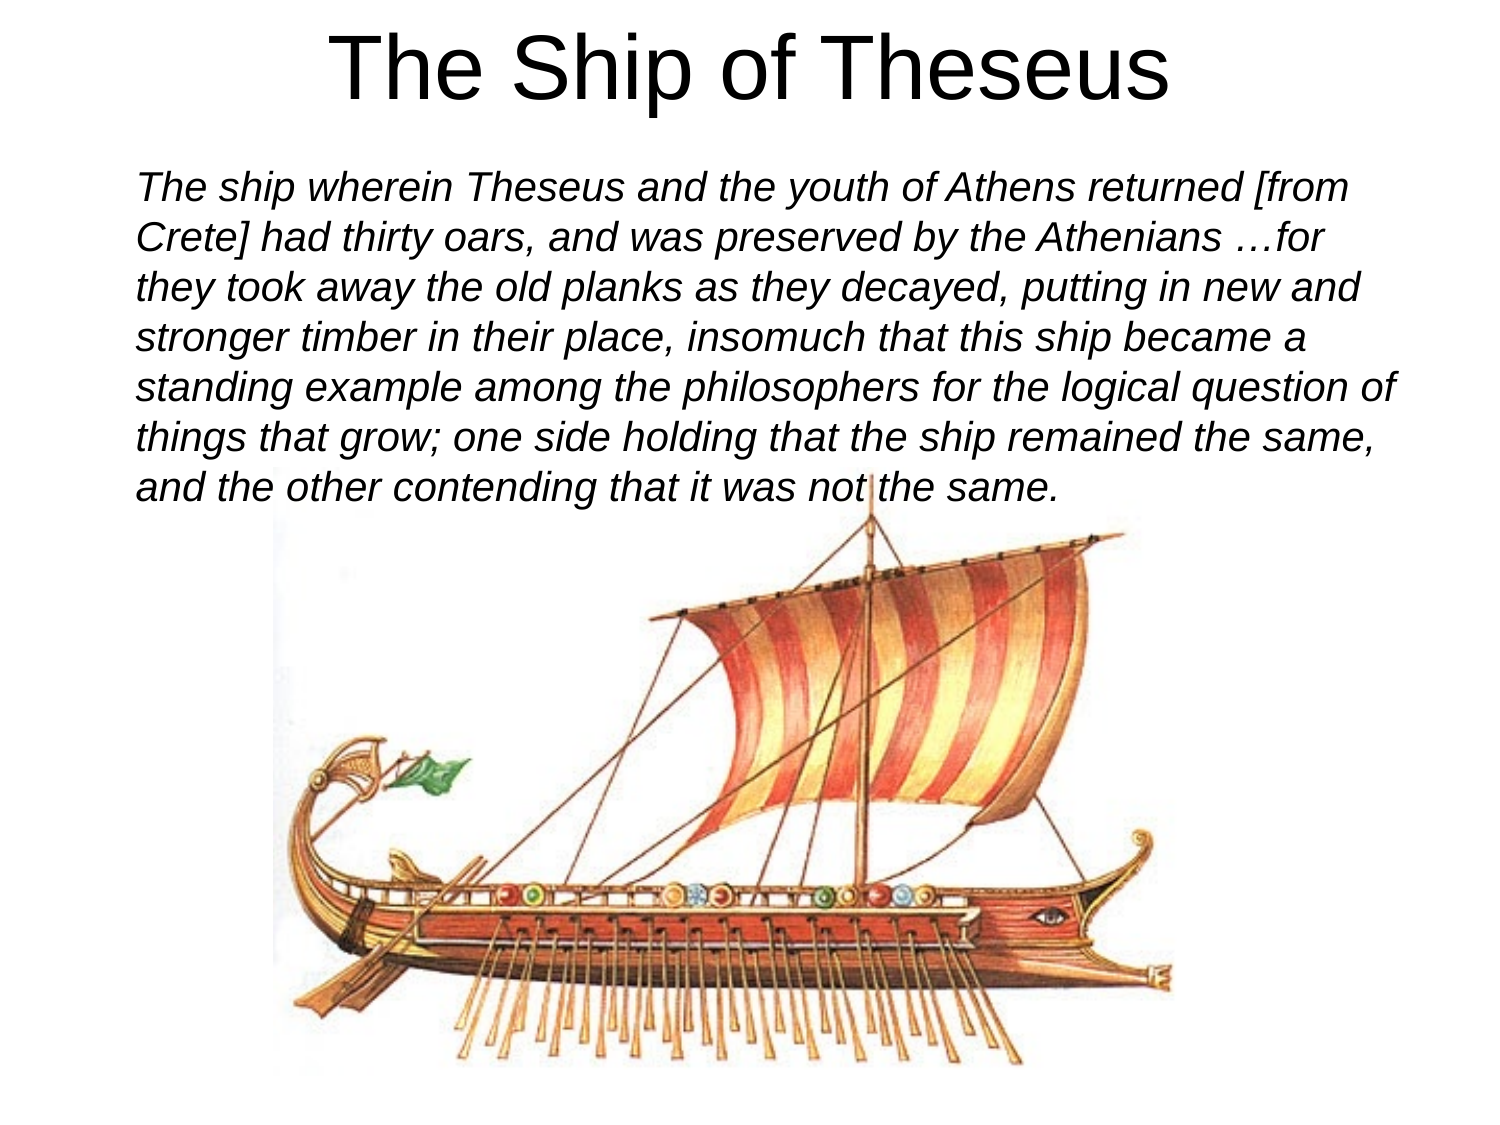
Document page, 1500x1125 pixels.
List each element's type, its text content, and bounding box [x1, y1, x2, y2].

title The Ship of Theseus [0, 0, 1500, 125]
list The ship wherein Theseus and the youth of Athens returned [from Crete] had thirty oars, and was preserved by the Athenians …for they took away the old planks as they decayed, putting in new and stronger timber in their place, insomuch that this ship became a standing example among the philosophers for the logical question of things that grow; one side holding that the ship remained the same, and the other contending that it was not the same. [64, 152, 1415, 503]
picture [273, 467, 1187, 1077]
